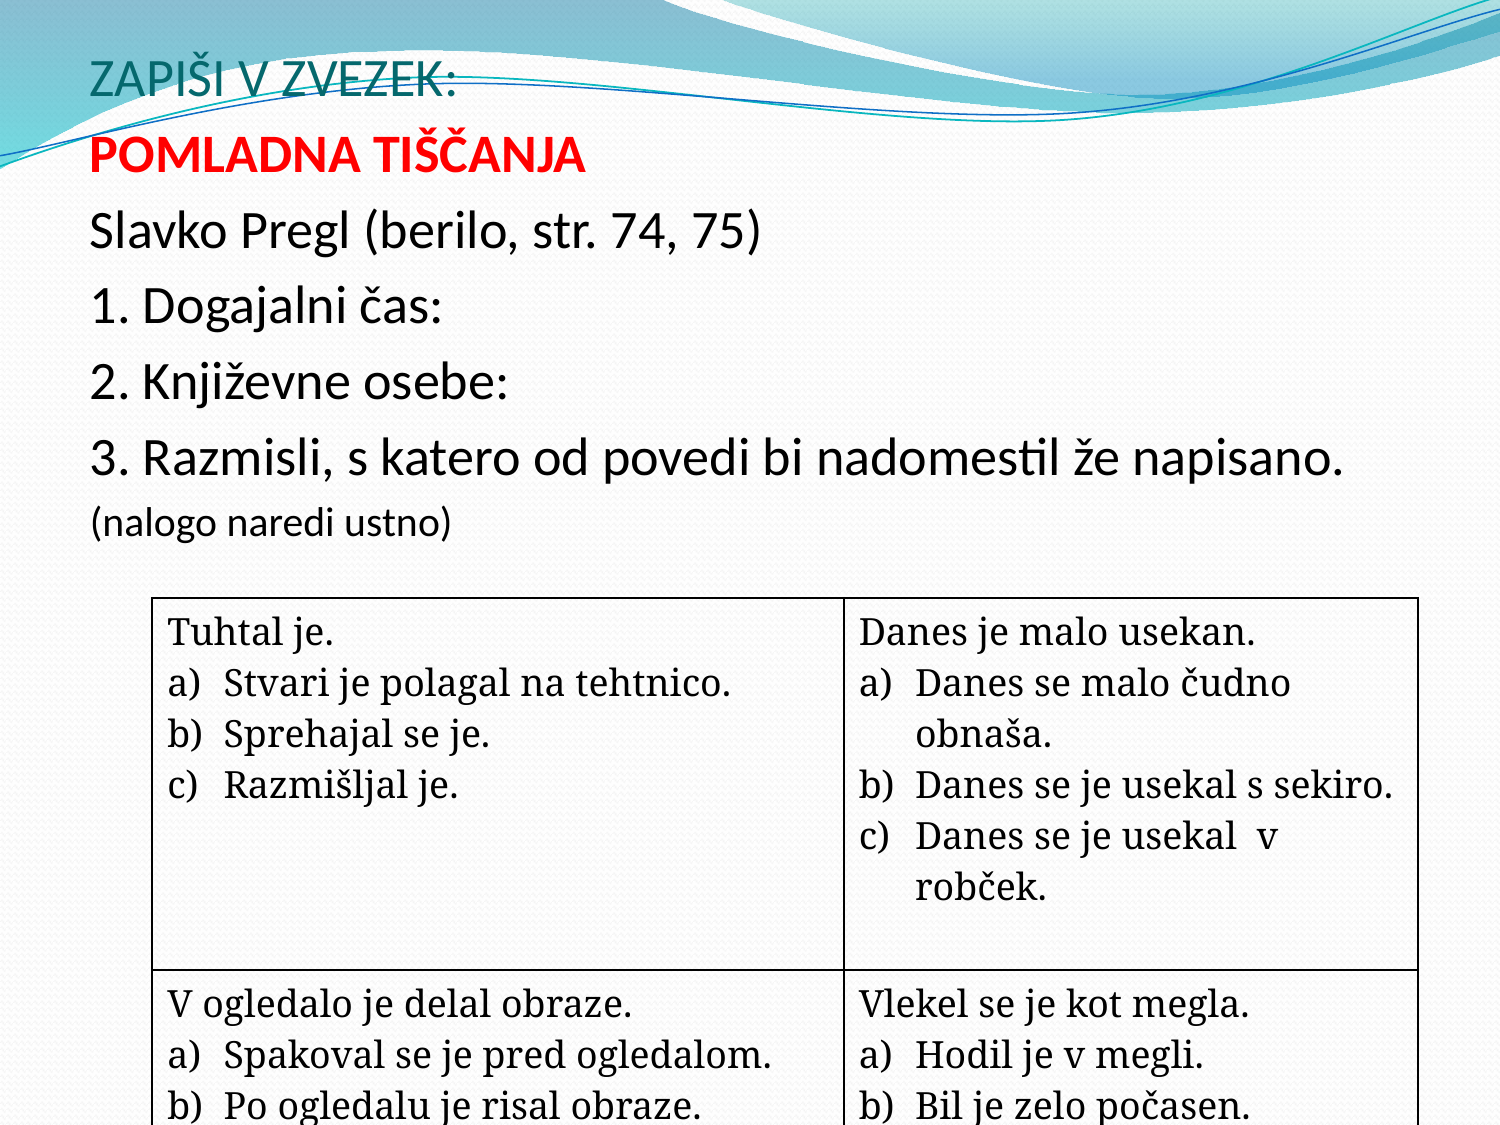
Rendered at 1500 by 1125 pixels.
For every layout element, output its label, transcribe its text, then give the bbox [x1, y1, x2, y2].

table_cell V ogledalo je delal obraze. Spakoval se je pred ogledalom. Po ogledalu je risal obraze. V ogledalu je videl svoj obraz. [153, 971, 843, 1125]
table_header Danes je malo usekan. Danes se malo čudno obnaša. Danes se je usekal s sekiro. Danes se je usekal v robček. [845, 599, 1417, 969]
table_cell Vlekel se je kot megla. Hodil je v megli. Bil je zelo počasen. Videl je megleno. [845, 971, 1417, 1125]
list ZAPIŠI V ZVEZEK: POMLADNA TIŠČANJA Slavko Pregl (berilo, str. 74, 75) 1. Dogajalni čas: 2. Književne osebe: 3. Razmisli, s katero od povedi bi nadomestil že napisano. (nalogo naredi ustno) [75, 35, 1425, 1038]
table_header Tuhtal je. Stvari je polagal na tehtnico. Sprehajal se je. Razmišljal je. [153, 599, 843, 969]
